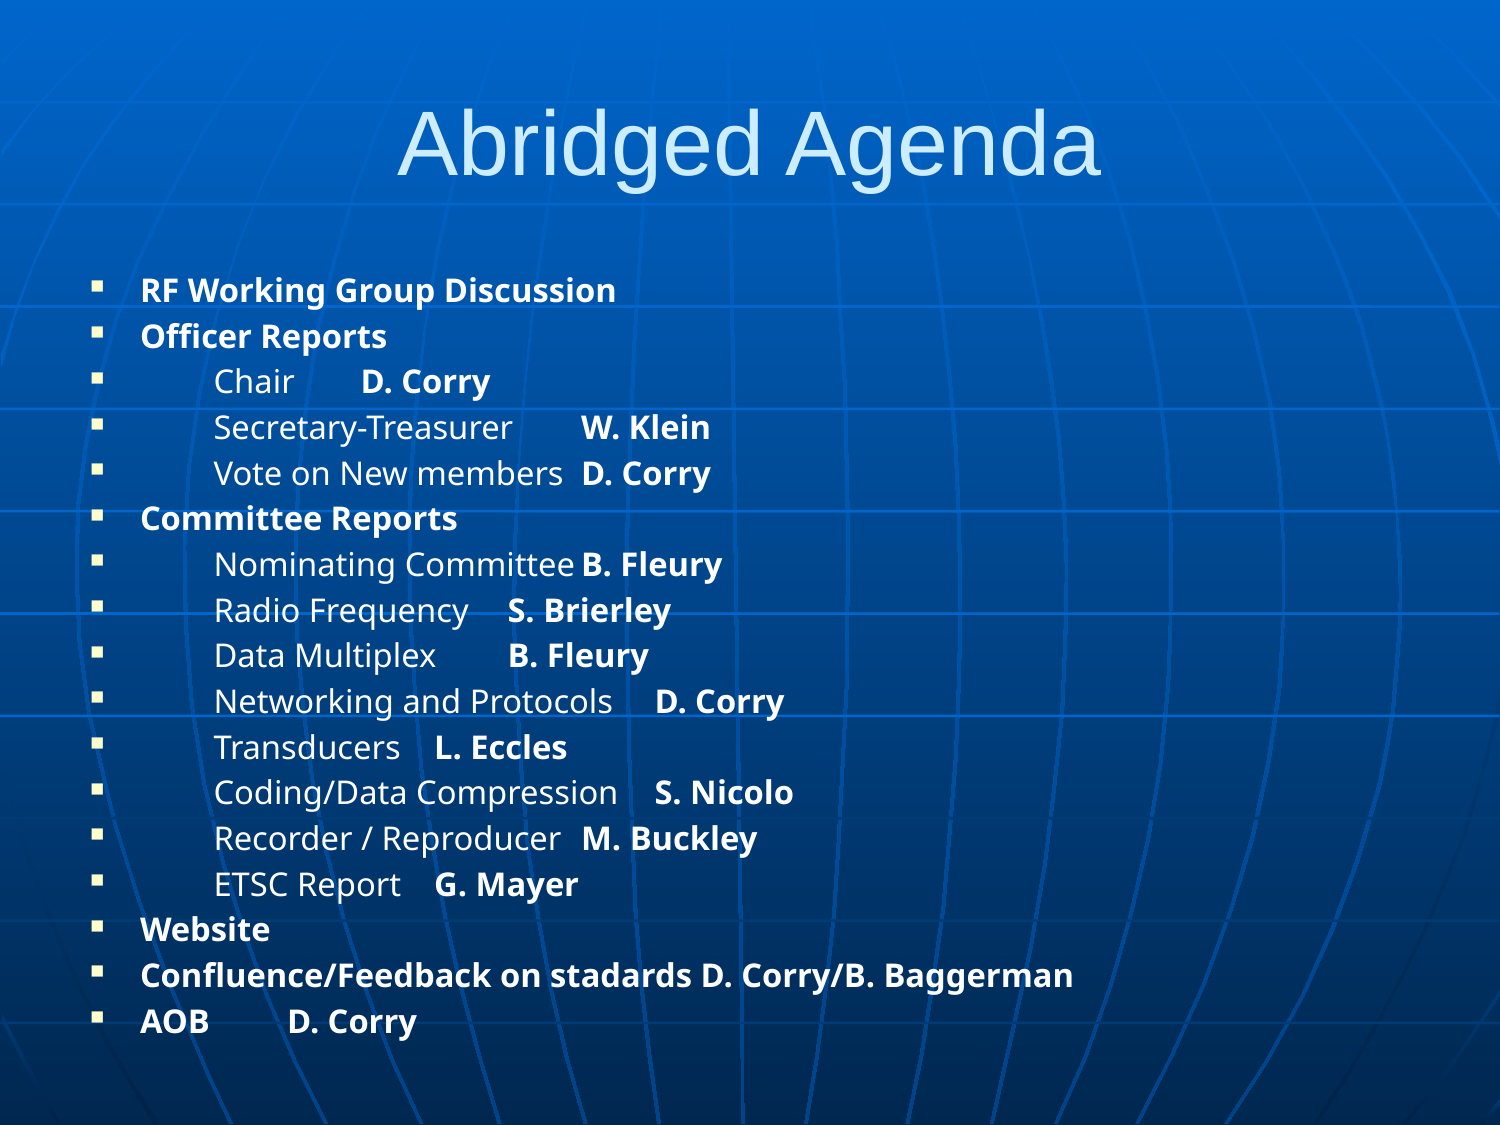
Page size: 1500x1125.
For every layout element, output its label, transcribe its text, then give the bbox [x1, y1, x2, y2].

list RF Working Group Discussion Officer Reports Chair D. Corry Secretary-Treasurer W. Klein Vote on New members D. Corry Committee Reports Nominating Committee B. Fleury Radio Frequency S. Brierley Data Multiplex B. Fleury Networking and Protocols D. Corry Transducers L. Eccles Coding/Data Compression S. Nicolo Recorder / Reproducer M. Buckley ETSC Report G. Mayer Website Confluence/Feedback on stadards D. Corry/B. Baggerman AOB D. Corry [74, 262, 1426, 1063]
title Abridged Agenda [74, 45, 1426, 233]
